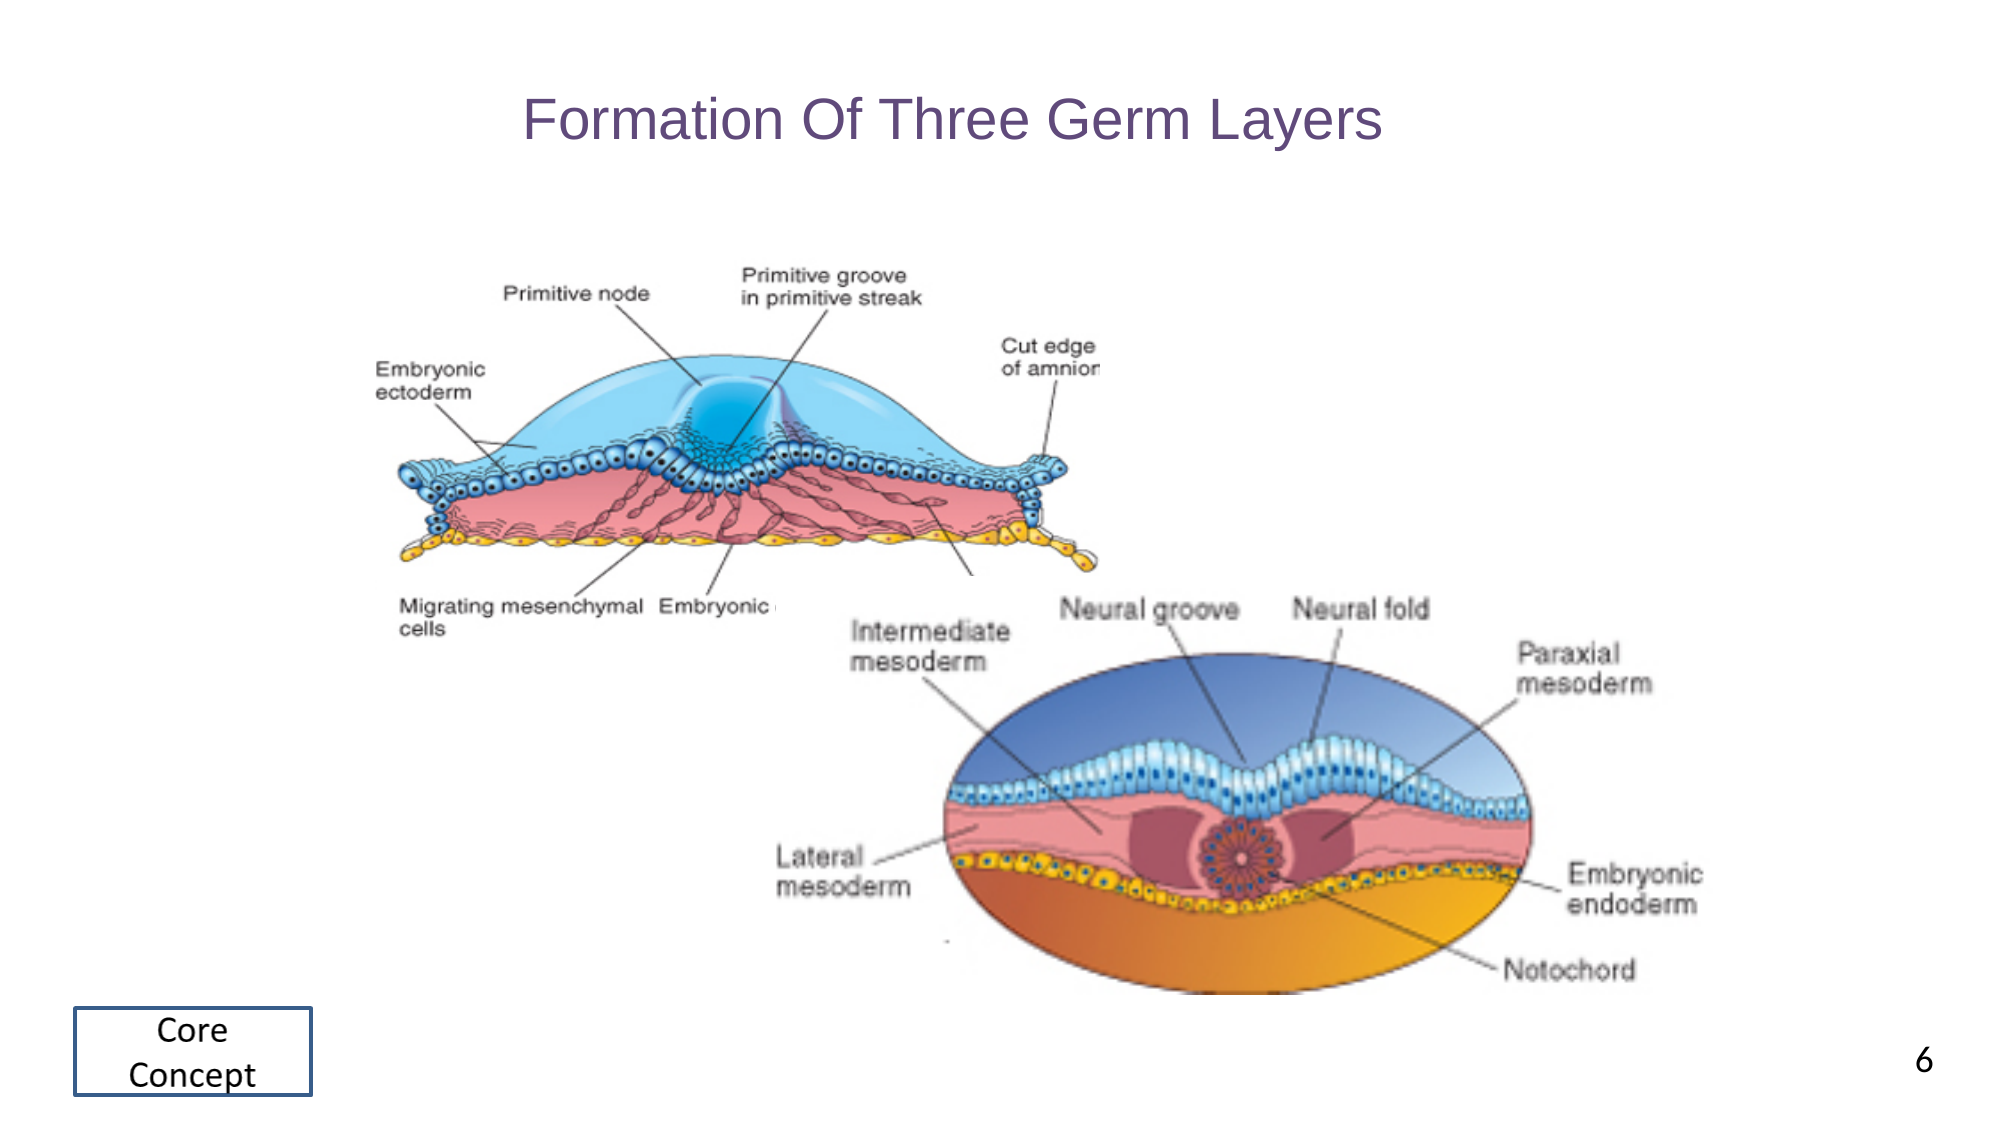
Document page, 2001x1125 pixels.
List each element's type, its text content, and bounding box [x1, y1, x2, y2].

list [374, 170, 1101, 651]
picture [774, 574, 1713, 995]
slide_number 6 [1899, 1027, 2000, 1088]
picture [73, 993, 313, 1121]
text_box Formation Of Three Germ Layers [508, 74, 1596, 159]
